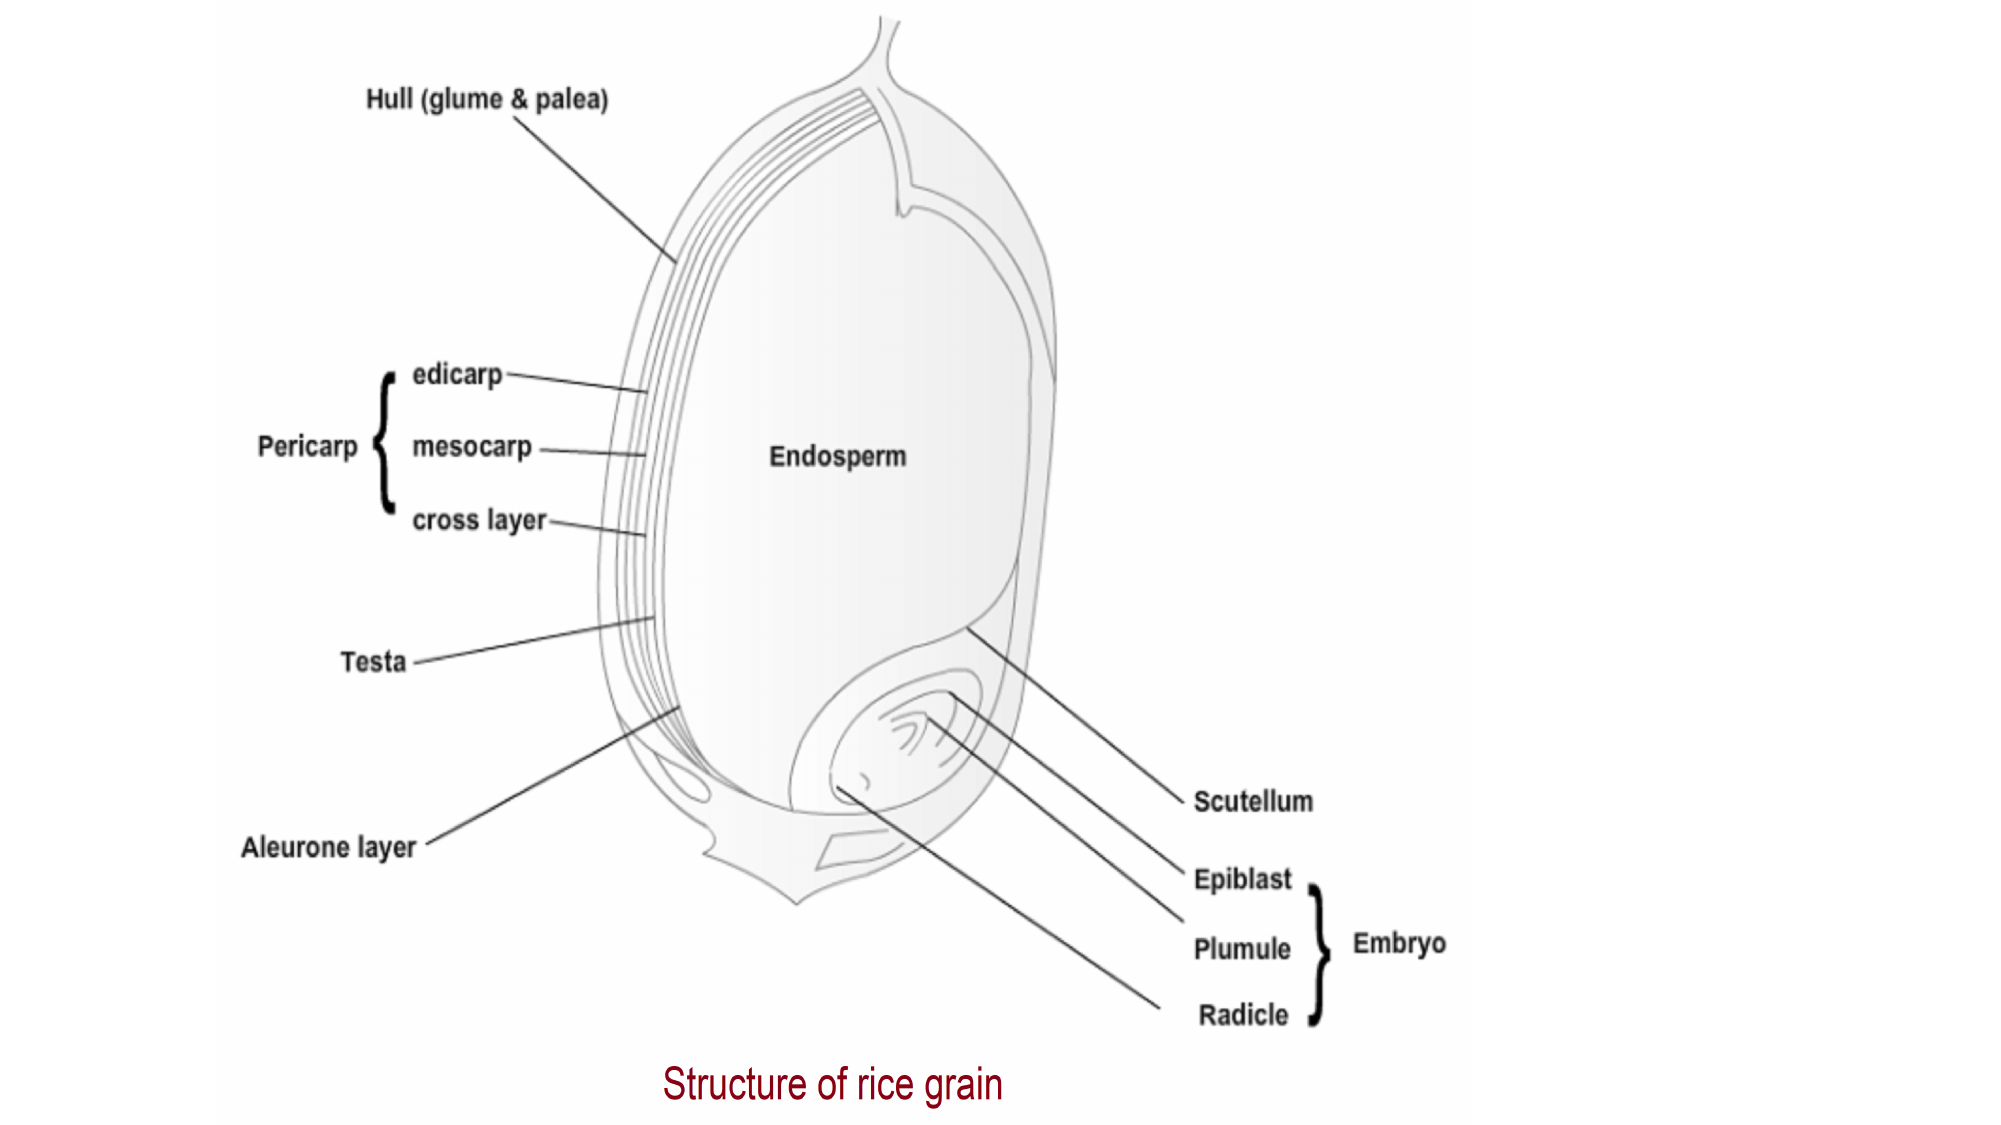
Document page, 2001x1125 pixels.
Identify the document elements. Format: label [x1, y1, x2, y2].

picture [217, 0, 1472, 1125]
